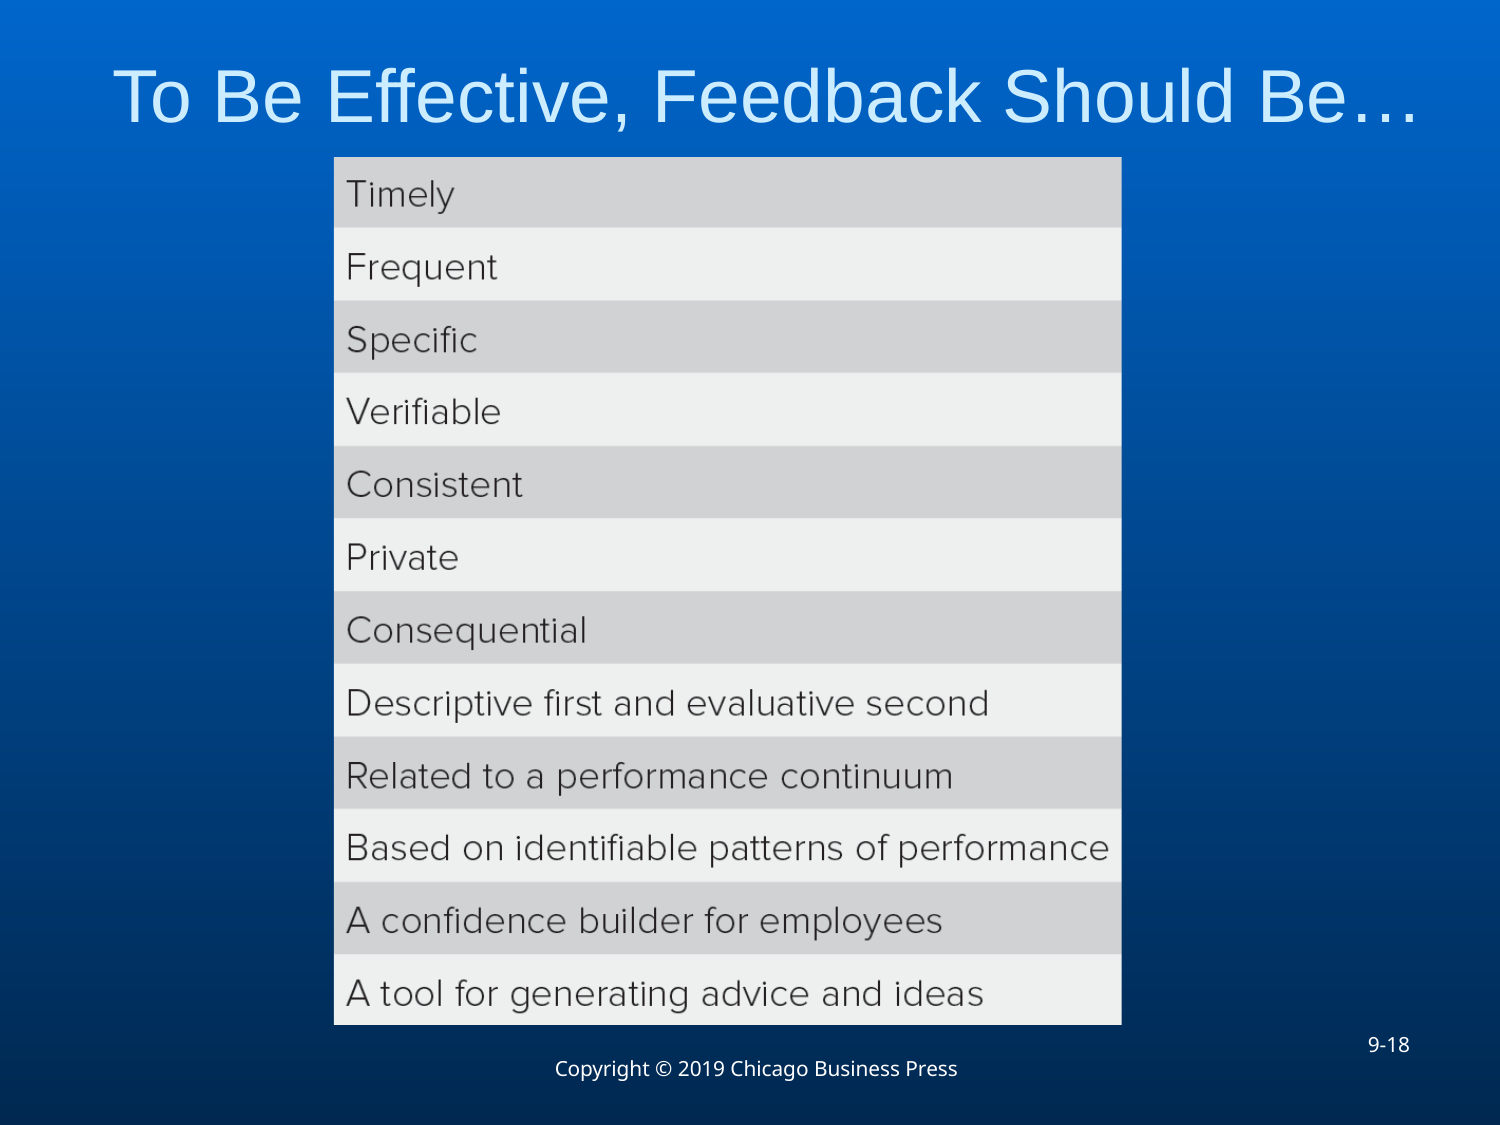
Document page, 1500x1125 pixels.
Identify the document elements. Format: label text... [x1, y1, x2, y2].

footer Copyright © 2019 Chicago Business Press [375, 1047, 1138, 1123]
slide_number 9-18 [1074, 1024, 1425, 1100]
picture [333, 156, 1122, 1025]
title To Be Effective, Feedback Should Be… [75, 45, 1463, 140]
